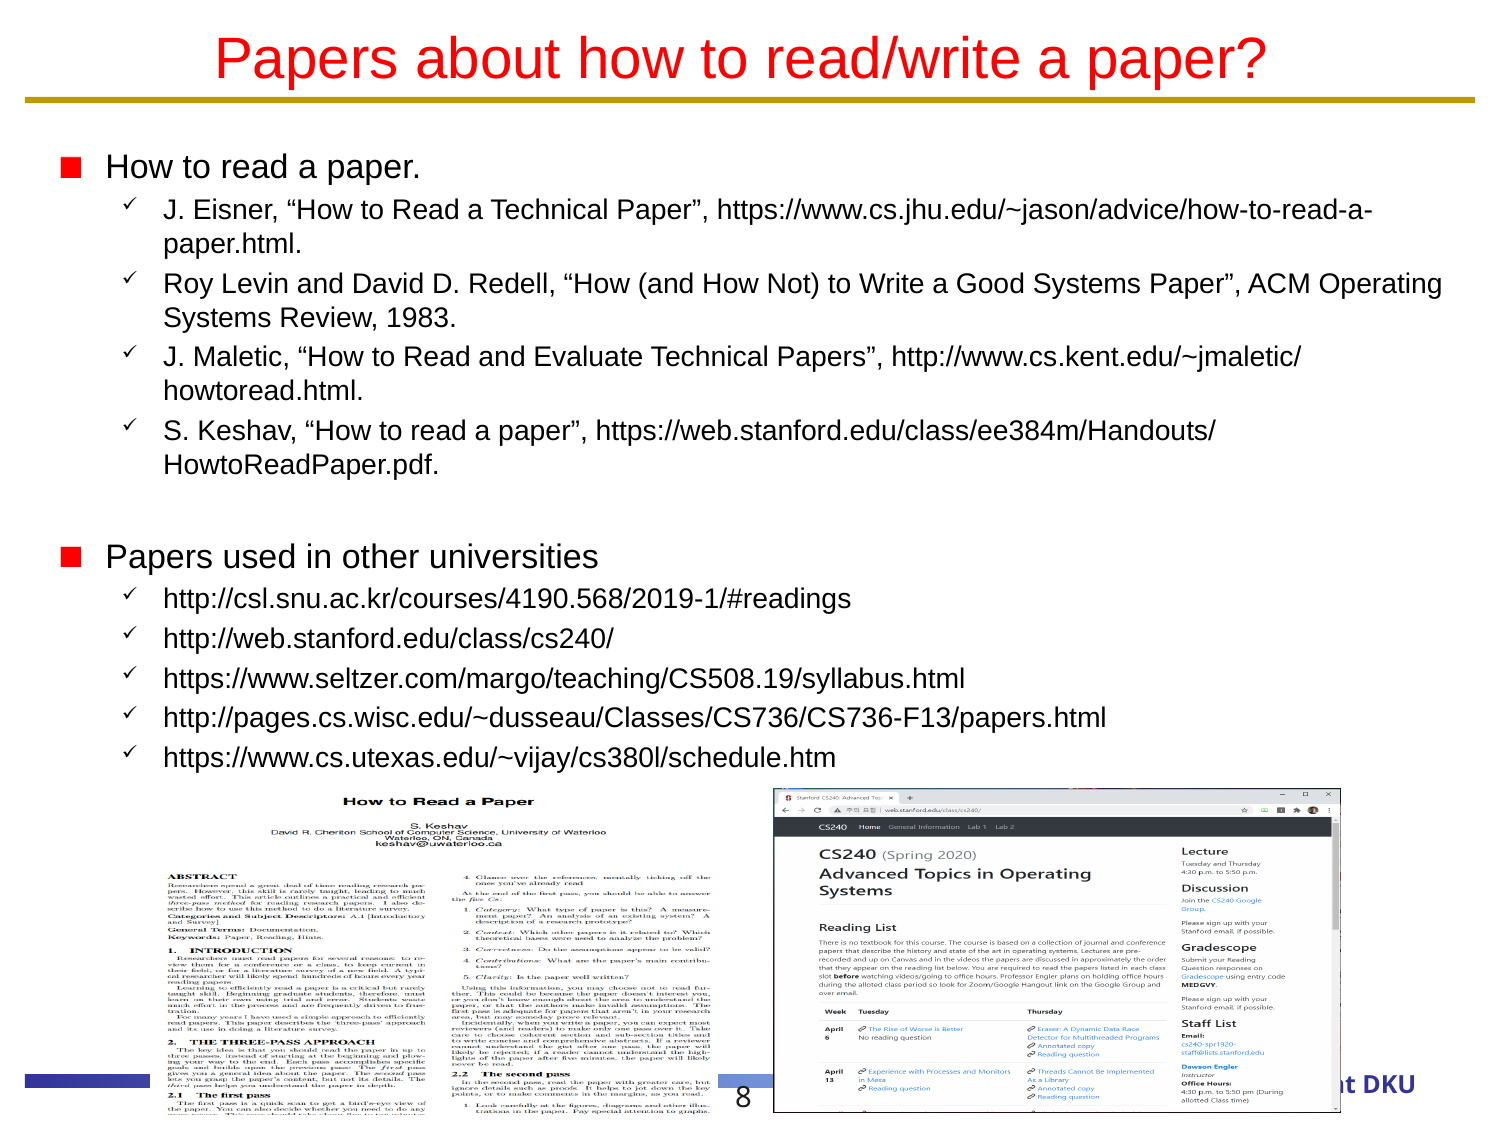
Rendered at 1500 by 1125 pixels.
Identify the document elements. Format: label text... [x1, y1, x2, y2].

picture [149, 788, 718, 1116]
picture [56, 152, 81, 178]
picture [56, 542, 81, 567]
list How to read a paper. J. Eisner, “How to Read a Technical Paper”, https://www.cs.jhu.edu/~jason/advice/how-to-read-a-paper.html. Roy Levin and David D. Redell, “How (and How Not) to Write a Good Systems Paper”, ACM Operating Systems Review, 1983. J. Maletic, “How to Read and Evaluate Technical Papers”, http://www.cs.kent.edu/~jmaletic/howtoread.html. S. Keshav, “How to read a paper”, https://web.stanford.edu/class/ee384m/Handouts/HowtoReadPaper.pdf. Papers used in other universities http://csl.snu.ac.kr/courses/4190.568/2019-1/#readings http://web.stanford.edu/class/cs240/ https://www.seltzer.com/margo/teaching/CS508.19/syllabus.html http://pages.cs.wisc.edu/~dusseau/Classes/CS736/CS736-F13/papers.html https://www.cs.utexas.edu/~vijay/cs380l/schedule.htm [41, 137, 1459, 789]
picture [773, 788, 1341, 1113]
title Papers about how to read/write a paper? [24, 12, 1475, 100]
text_box 8 [449, 1074, 1038, 1125]
